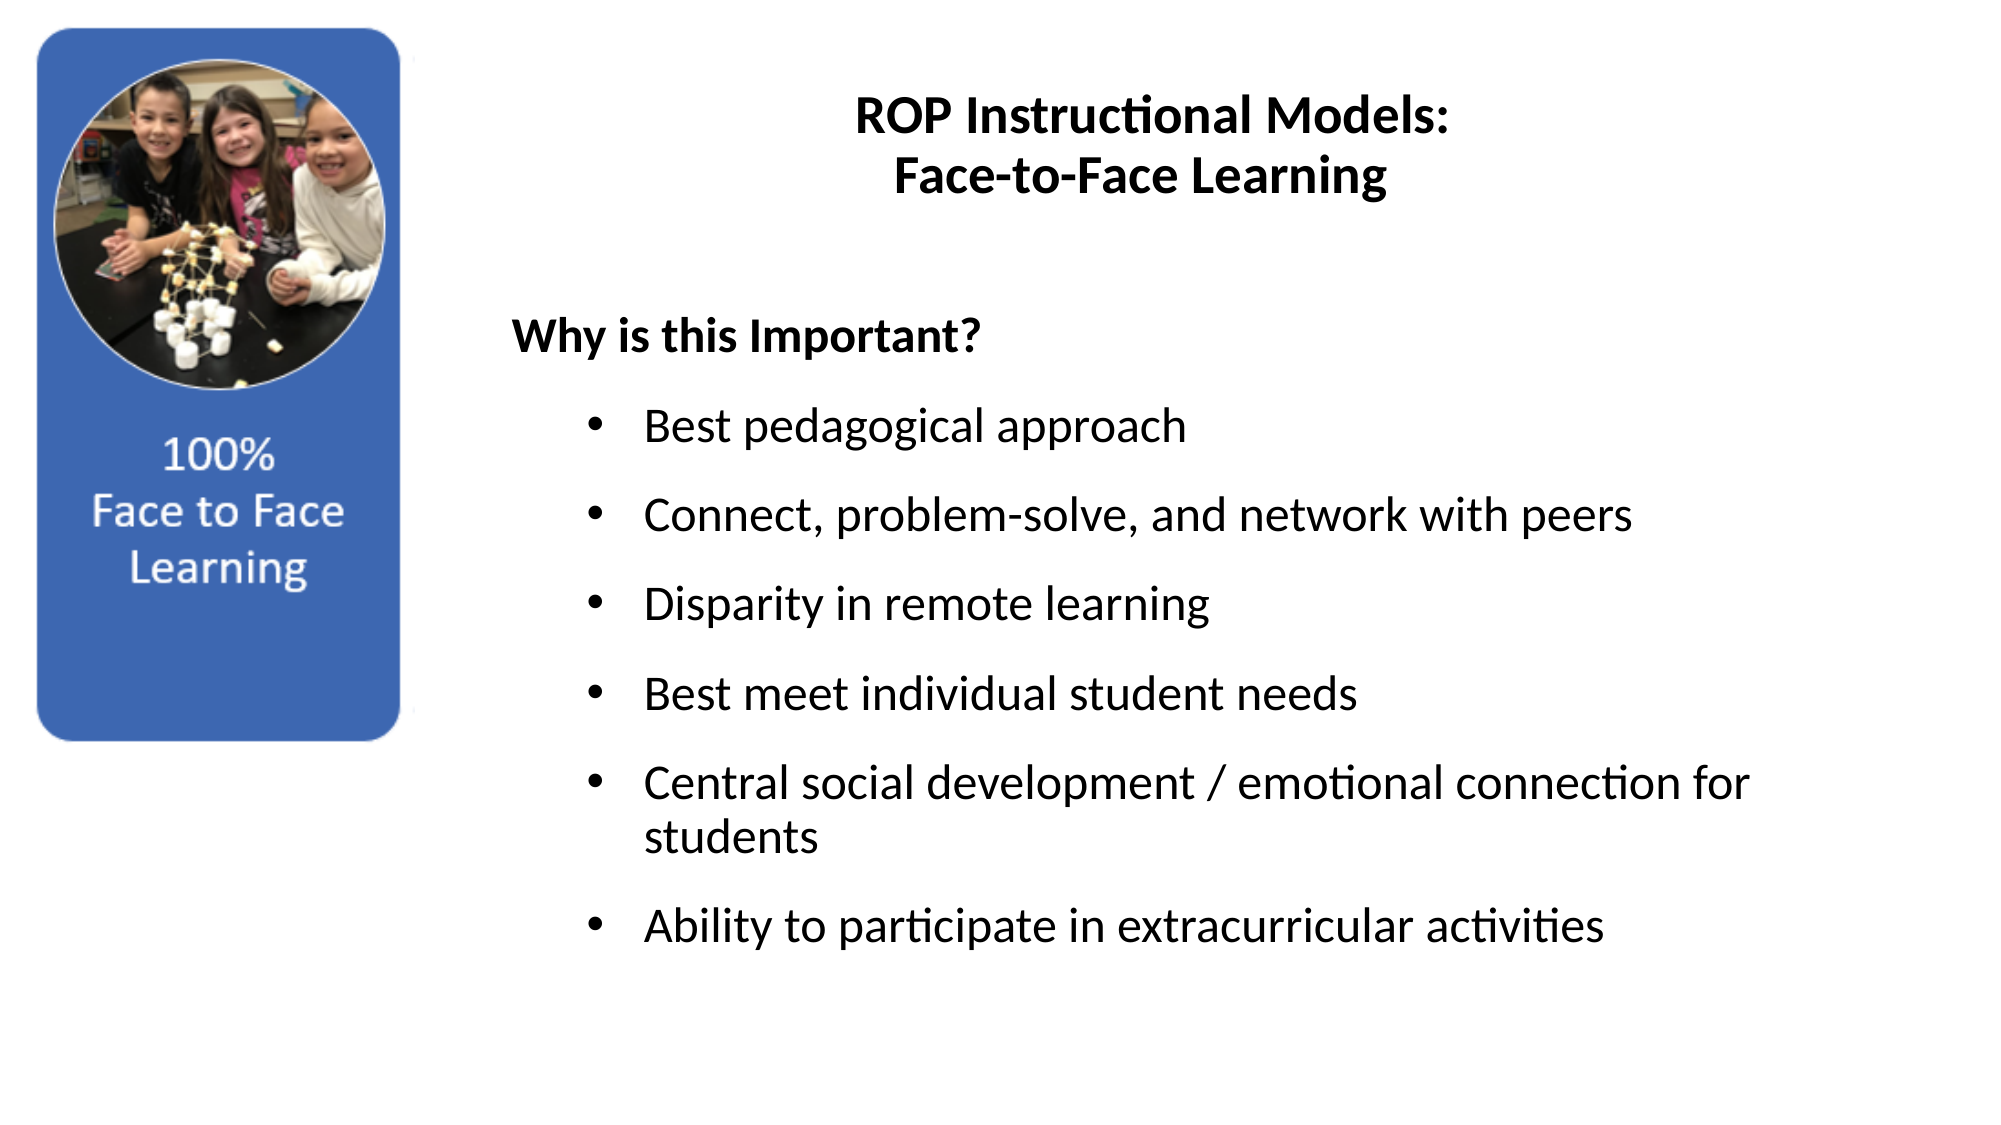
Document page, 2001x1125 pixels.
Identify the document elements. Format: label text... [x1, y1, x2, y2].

title ROP Instructional Models: Face-to-Face Learning [445, 78, 1863, 241]
picture [21, 14, 415, 759]
text_box Why is this Important? Best pedagogical approach Connect, problem-solve, and network with peers Disparity in remote learning Best meet individual student needs Central social development / emotional connection for students Ability to participate in extracurricular activities [421, 241, 1863, 1053]
